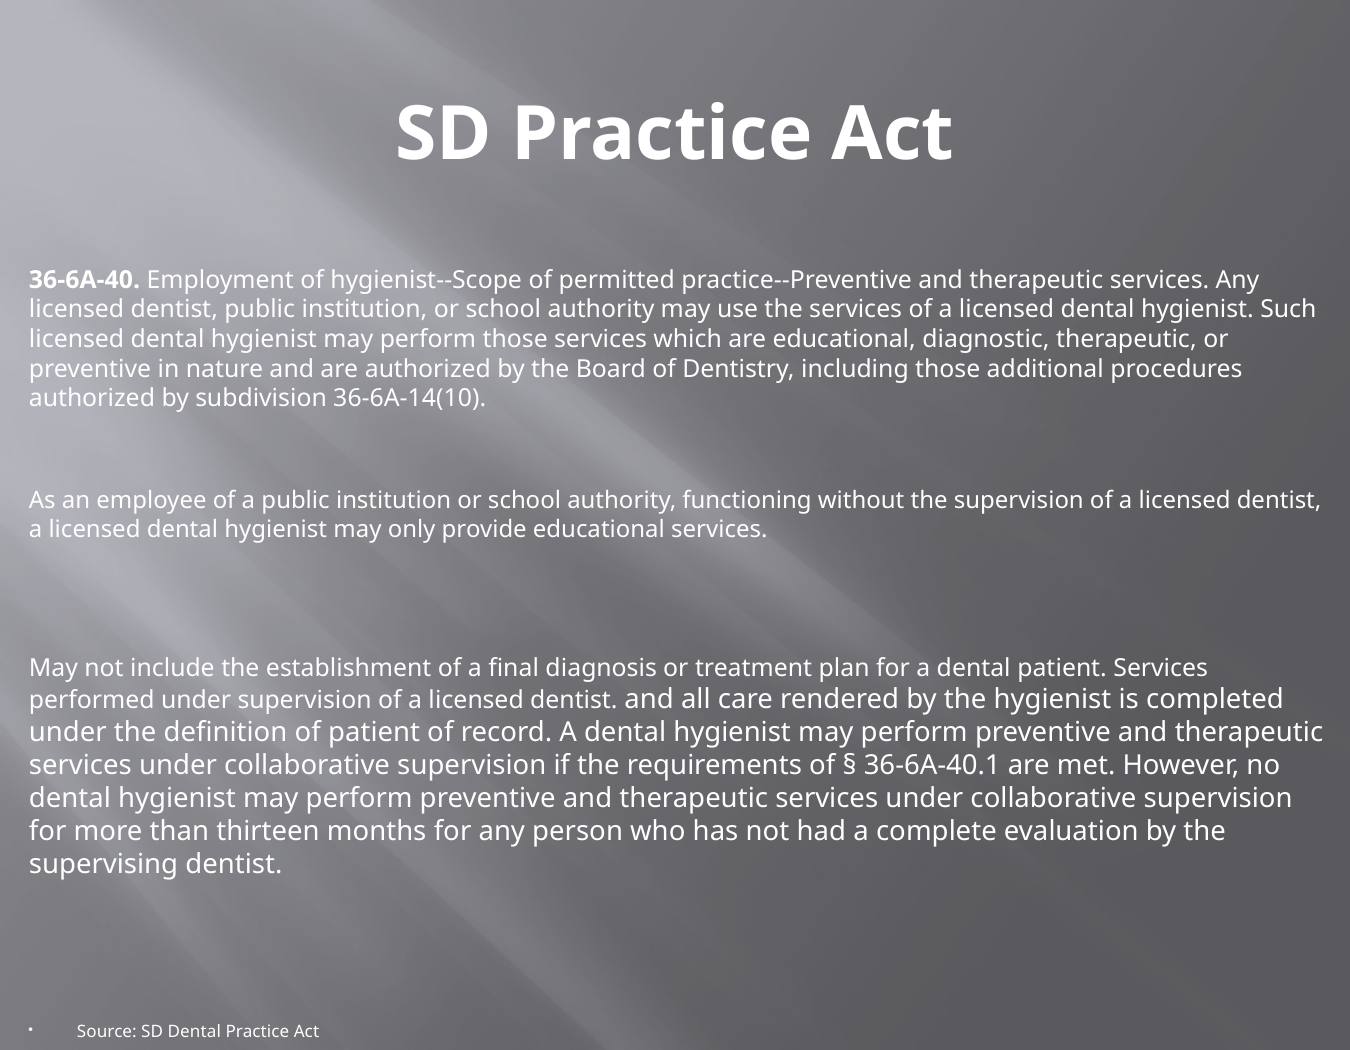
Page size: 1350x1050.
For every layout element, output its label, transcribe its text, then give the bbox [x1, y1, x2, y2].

list 36-6A-40. Employment of hygienist--Scope of permitted practice--Preventive and therapeutic services. Any licensed dentist, public institution, or school authority may use the services of a licensed dental hygienist. Such licensed dental hygienist may perform those services which are educational, diagnostic, therapeutic, or preventive in nature and are authorized by the Board of Dentistry, including those additional procedures authorized by subdivision 36-6A-14(10). As an employee of a public institution or school authority, functioning without the supervision of a licensed dentist, a licensed dental hygienist may only provide educational services. May not include the establishment of a final diagnosis or treatment plan for a dental patient. Services performed under supervision of a licensed dentist. and all care rendered by the hygienist is completed under the definition of patient of record. A dental hygienist may perform preventive and therapeutic services under collaborative supervision if the requirements of § 36-6A-40.1 are met. However, no dental hygienist may perform preventive and therapeutic services under collaborative supervision for more than thirteen months for any person who has not had a complete evaluation by the supervising dentist. Source: SD Dental Practice Act [0, 196, 1350, 1050]
title SD Practice Act [67, 42, 1283, 196]
